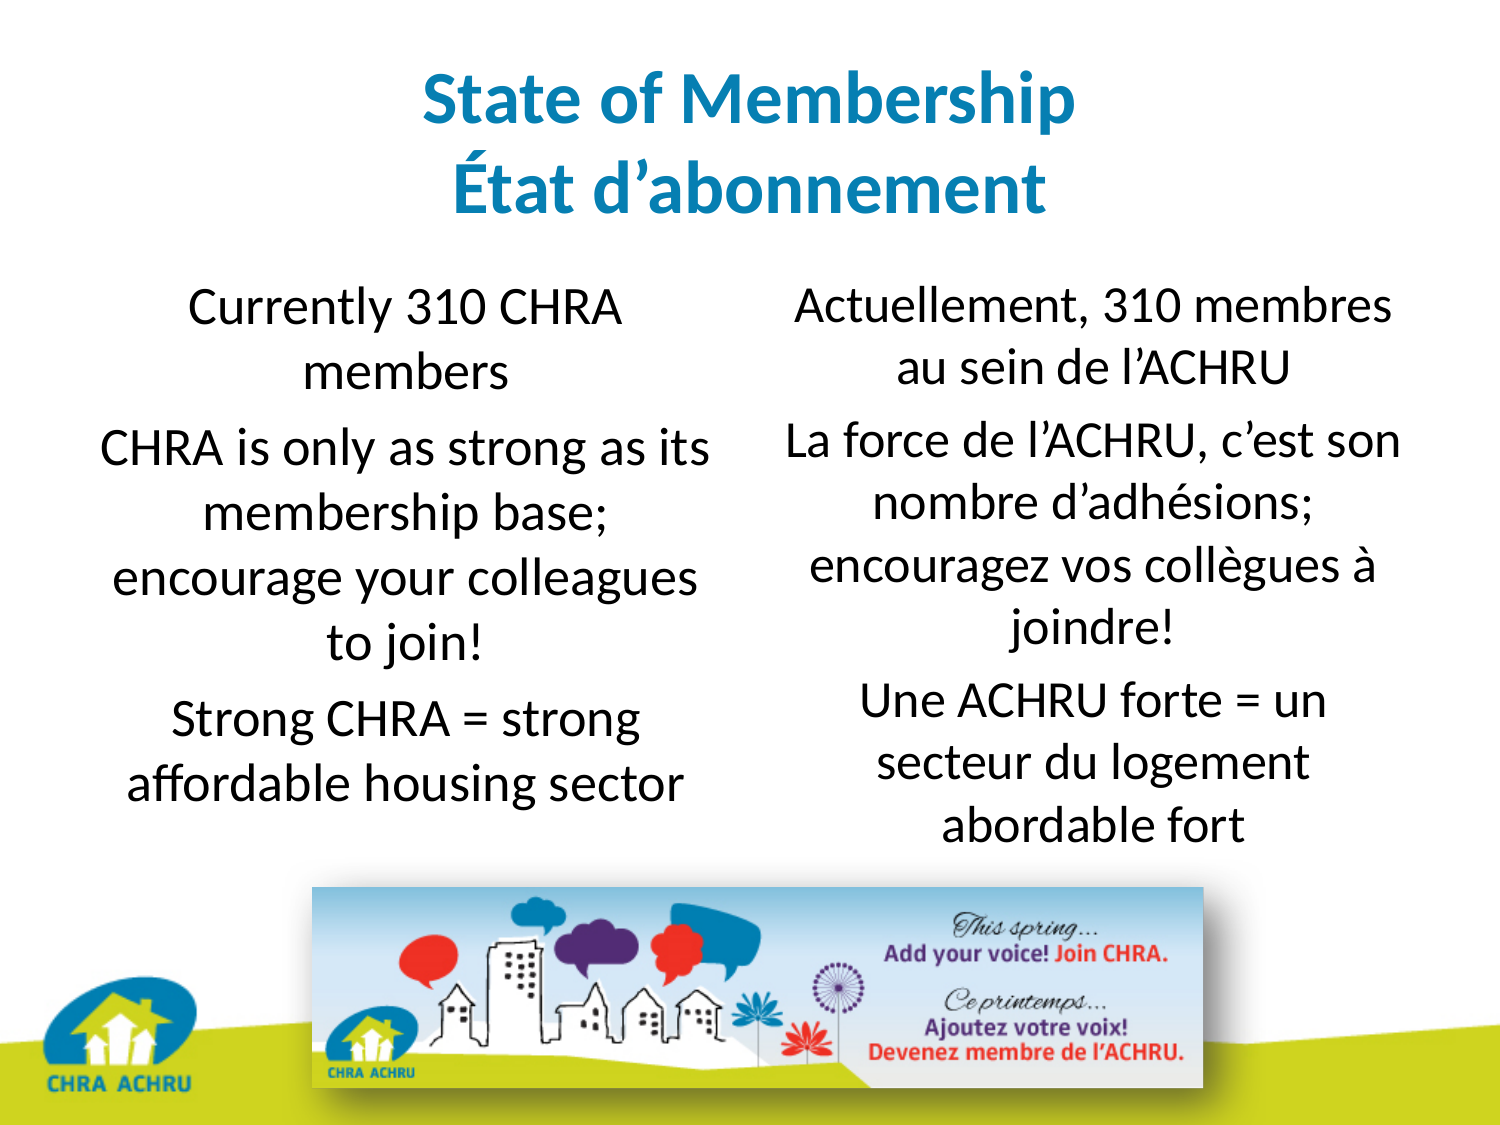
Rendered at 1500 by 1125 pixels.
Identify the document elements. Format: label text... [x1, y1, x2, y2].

title State of Membership État d’abonnement [75, 45, 1425, 233]
list Actuellement, 310 membres au sein de l’ACHRU La force de l’ACHRU, c’est son nombre d’adhésions; encouragez vos collègues à joindre! Une ACHRU forte = un secteur du logement abordable fort [762, 262, 1425, 1005]
picture [0, 0, 1500, 1125]
list Currently 310 CHRA members CHRA is only as strong as its membership base; encourage your colleagues to join! Strong CHRA = strong affordable housing sector [75, 262, 738, 1005]
